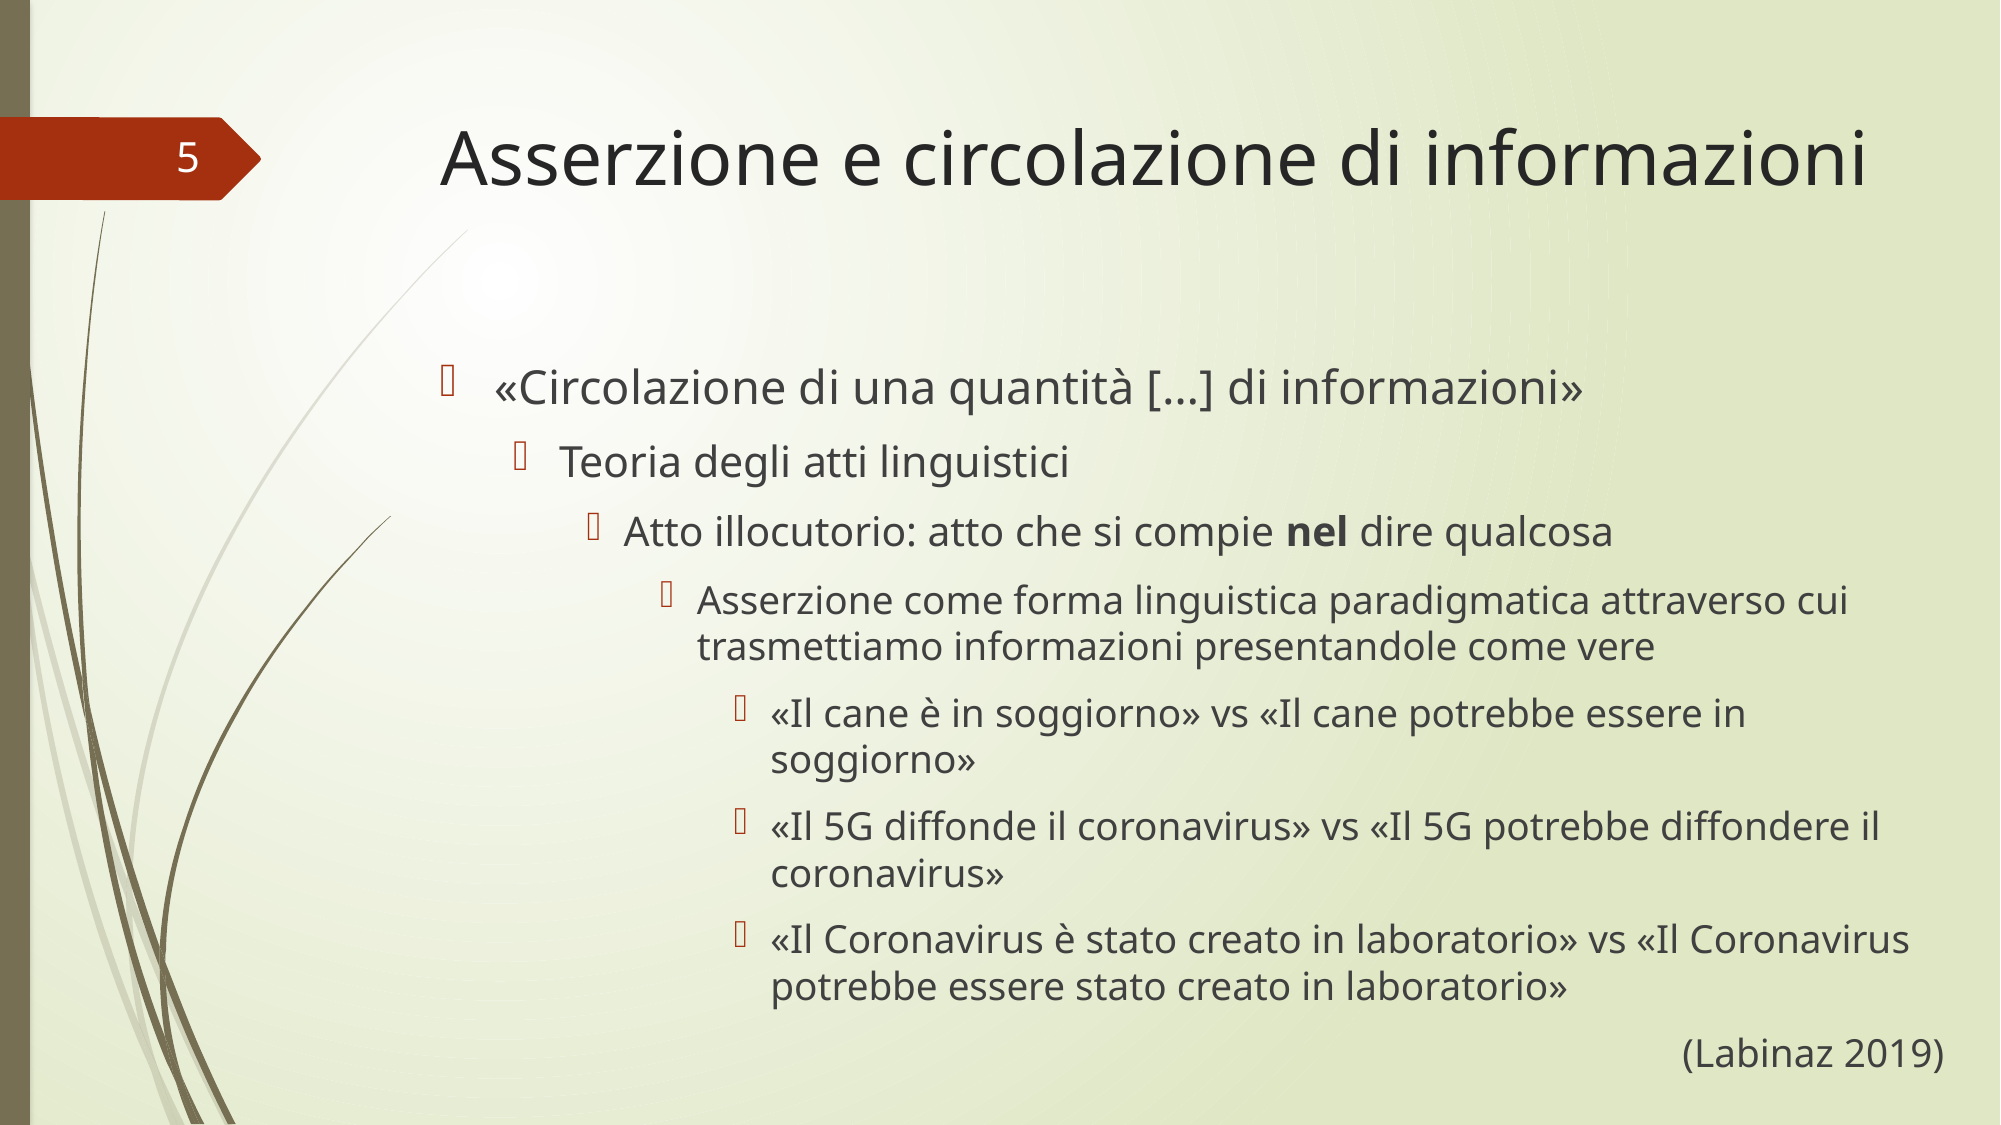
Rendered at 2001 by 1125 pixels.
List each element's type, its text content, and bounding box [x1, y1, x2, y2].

title Asserzione e circolazione di informazioni [425, 102, 1960, 313]
list «Circolazione di una quantità […] di informazioni» Teoria degli atti linguistici Atto illocutorio: atto che si compie nel dire qualcosa Asserzione come forma linguistica paradigmatica attraverso cui trasmettiamo informazioni presentandole come vere «Il cane è in soggiorno» vs «Il cane potrebbe essere in soggiorno» «Il 5G diffonde il coronavirus» vs «Il 5G potrebbe diffondere il coronavirus» «Il Coronavirus è stato creato in laboratorio» vs «Il Coronavirus potrebbe essere stato creato in laboratorio» (Labinaz 2019) [424, 350, 1960, 1086]
slide_number 5 [87, 129, 216, 190]
